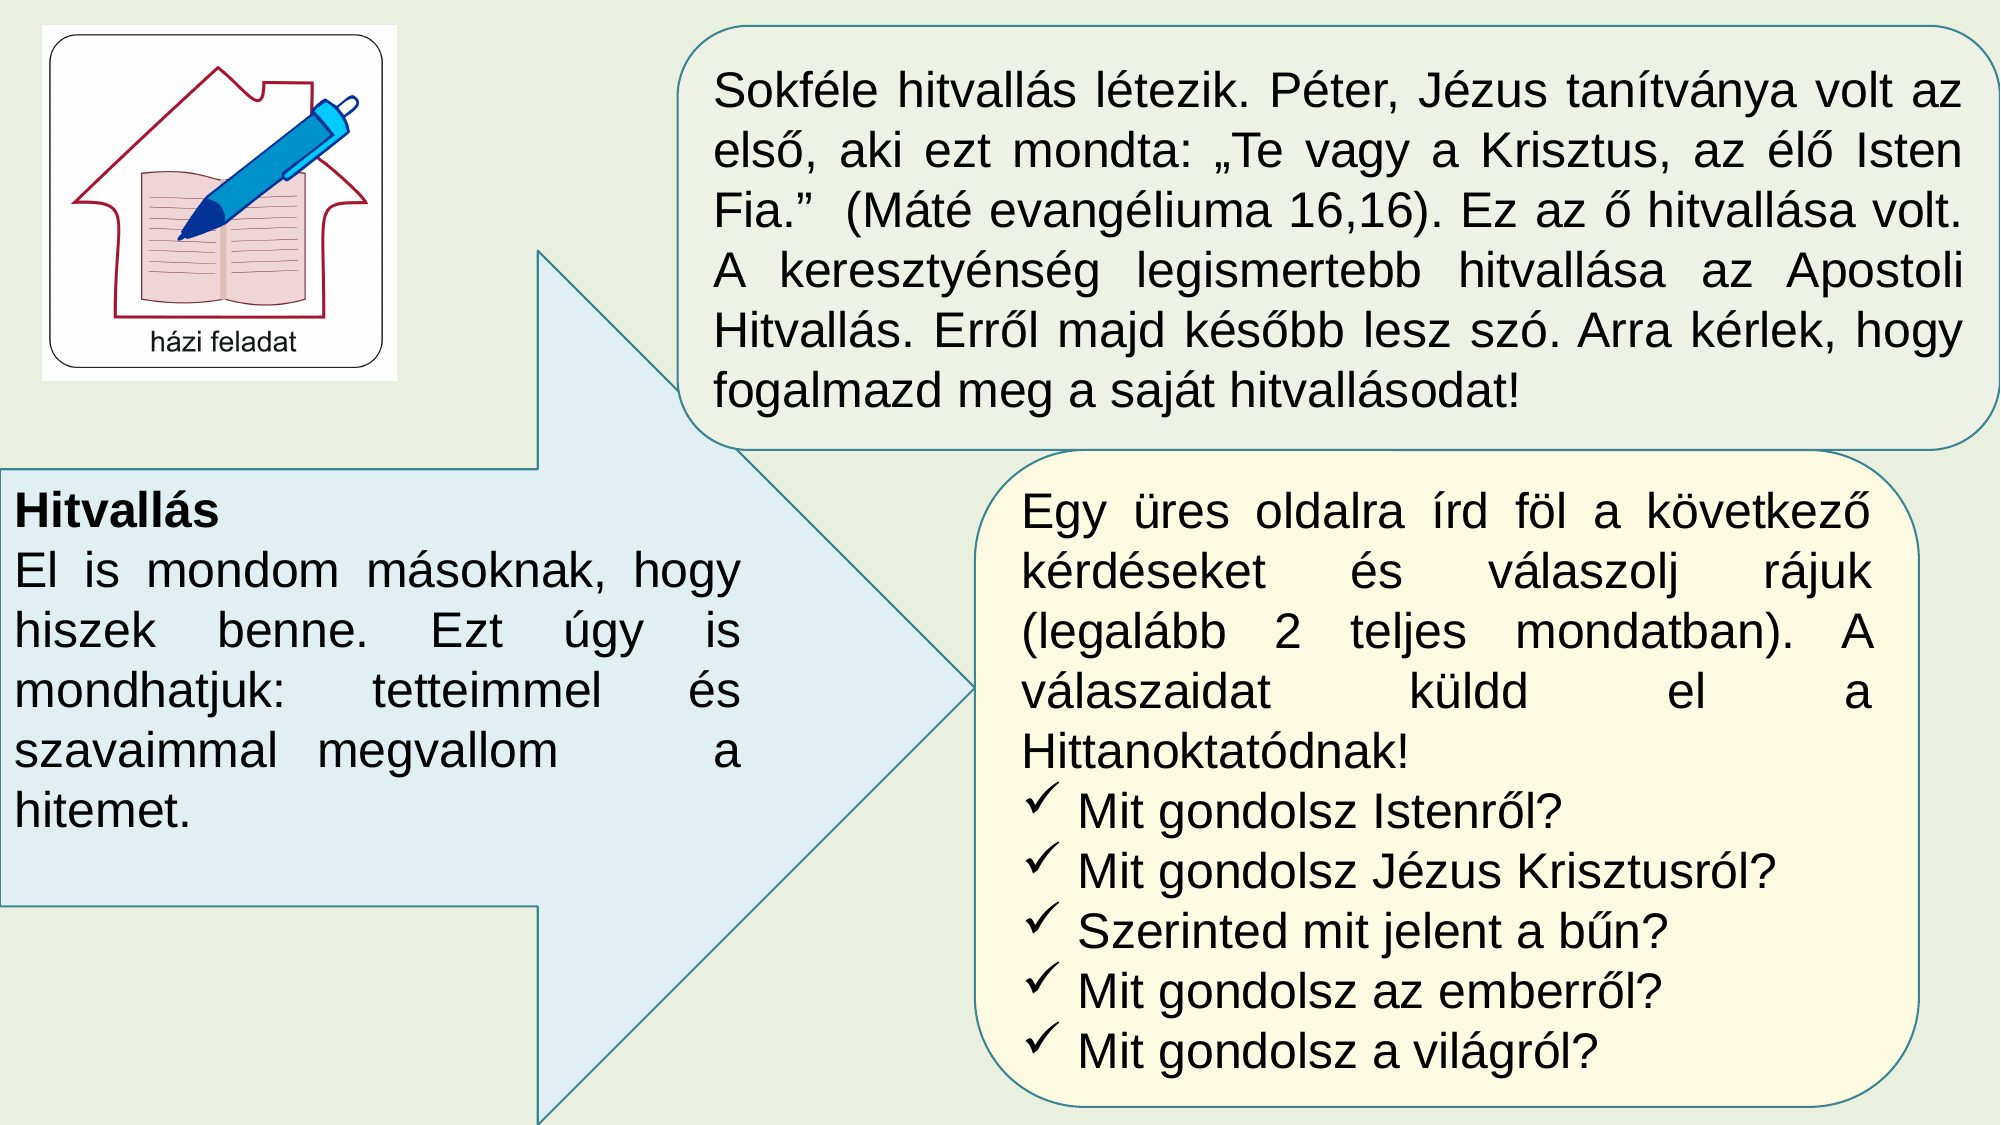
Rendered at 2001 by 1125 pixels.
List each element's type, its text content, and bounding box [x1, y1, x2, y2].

picture [42, 25, 397, 381]
text_box Sokféle hitvallás létezik. Péter, Jézus tanítványa volt az első, aki ezt mondta: „Te vagy a Krisztus, az élő Isten Fia.” (Máté evangéliuma 16,16). Ez az ő hitvallása volt. A keresztyénség legismertebb hitvallása az Apostoli Hitvallás. Erről majd később lesz szó. Arra kérlek, hogy fogalmazd meg a saját hitvallásodat! [676, 24, 2000, 451]
text_box Hitvallás El is mondom másoknak, hogy hiszek benne. Ezt úgy is mondhatjuk: tetteimmel és szavaimmal megvallom a hitemet. [0, 249, 973, 1125]
text_box Egy üres oldalra írd föl a következő kérdéseket és válaszolj rájuk (legalább 2 teljes mondatban). A válaszaidat küldd el a Hittanoktatódnak! Mit gondolsz Istenről? Mit gondolsz Jézus Krisztusról? Szerinted mit jelent a bűn? Mit gondolsz az emberről? Mit gondolsz a világról? [973, 451, 1920, 1108]
